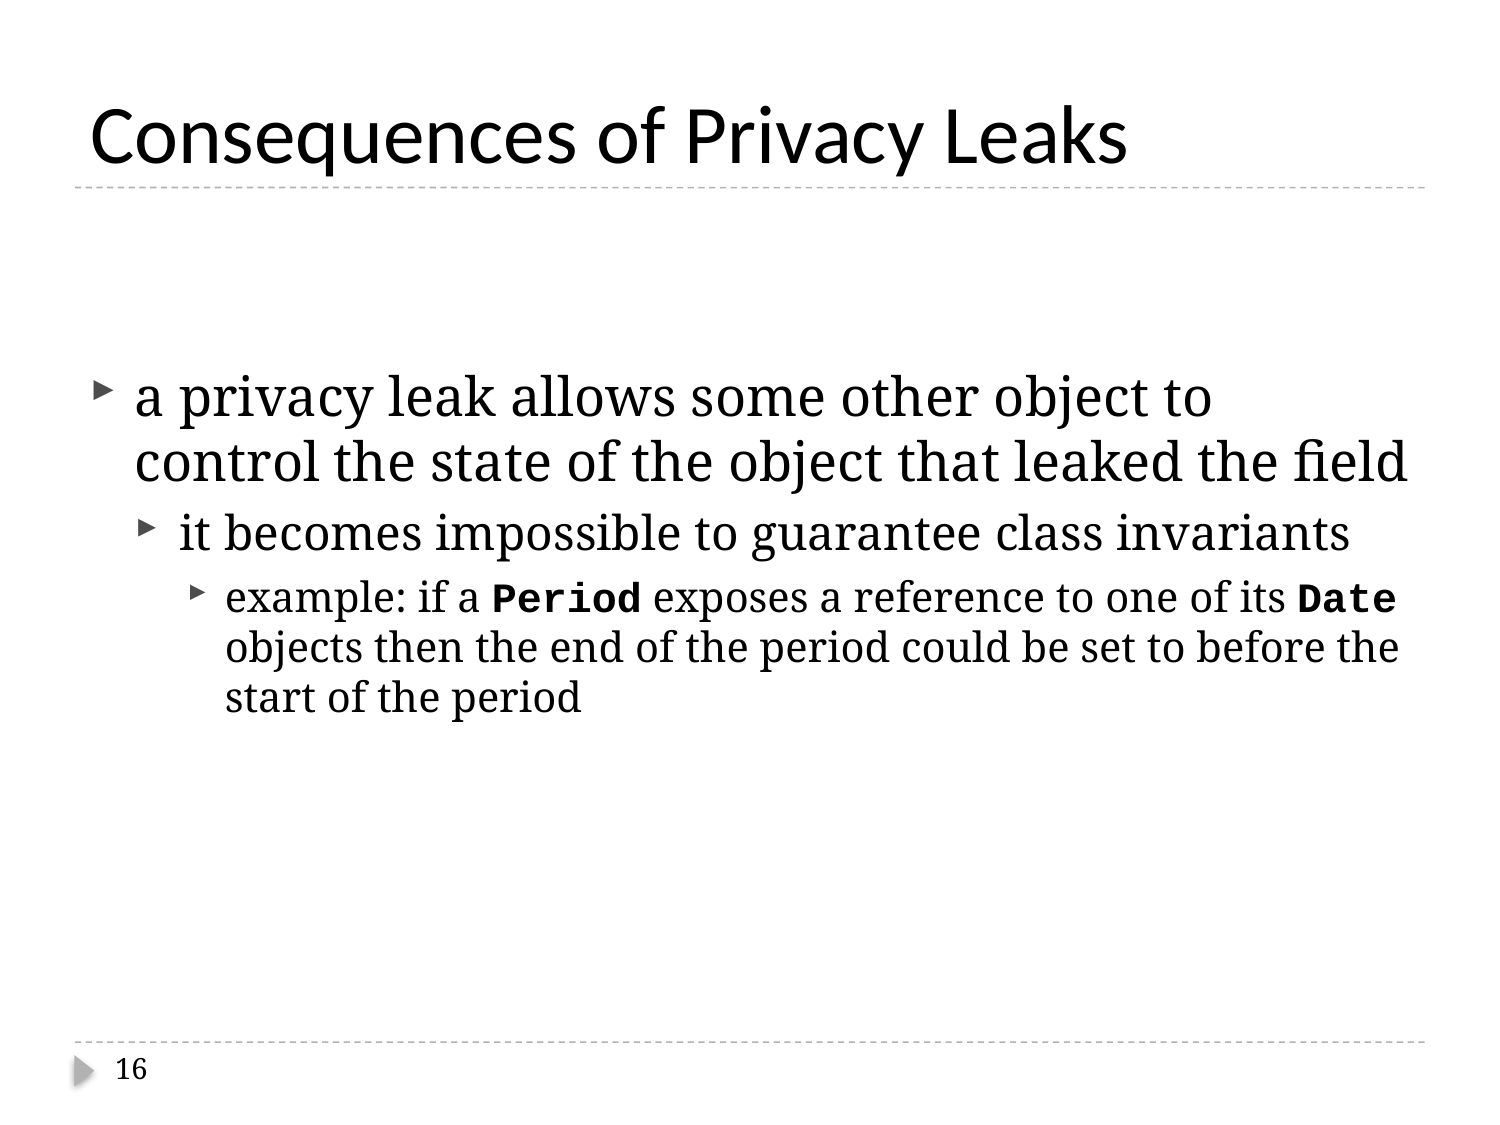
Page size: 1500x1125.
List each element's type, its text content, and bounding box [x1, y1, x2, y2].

list a privacy leak allows some other object to control the state of the object that leaked the field it becomes impossible to guarantee class invariants example: if a Period exposes a reference to one of its Date objects then the end of the period could be set to before the start of the period [74, 199, 1426, 1011]
slide_number 16 [100, 1042, 426, 1103]
title Consequences of Privacy Leaks [74, 24, 1426, 188]
